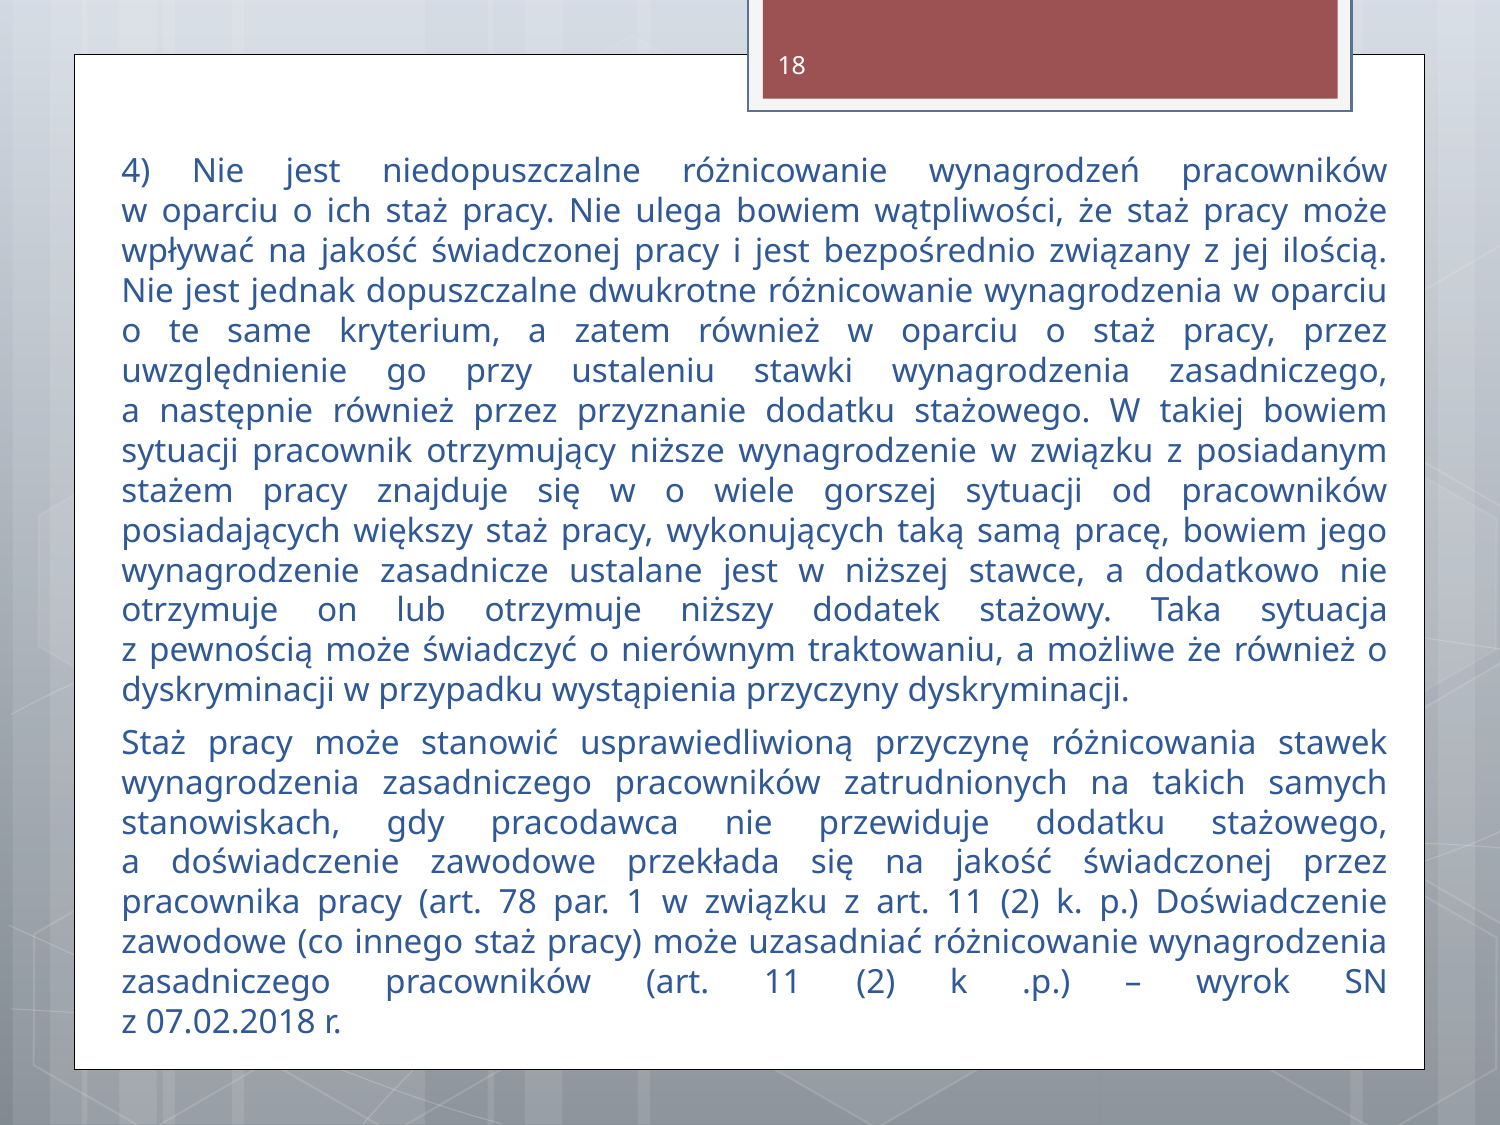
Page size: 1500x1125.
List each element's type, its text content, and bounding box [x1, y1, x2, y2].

text_box 4) Nie jest niedopuszczalne różnicowanie wynagrodzeń pracowników w oparciu o ich staż pracy. Nie ulega bowiem wątpliwości, że staż pracy może wpływać na jakość świadczonej pracy i jest bezpośrednio związany z jej ilością. Nie jest jednak dopuszczalne dwukrotne różnicowanie wynagrodzenia w oparciu o te same kryterium, a zatem również w oparciu o staż pracy, przez uwzględnienie go przy ustaleniu stawki wynagrodzenia zasadniczego, a następnie również przez przyznanie dodatku stażowego. W takiej bowiem sytuacji pracownik otrzymujący niższe wynagrodzenie w związku z posiadanym stażem pracy znajduje się w o wiele gorszej sytuacji od pracowników posiadających większy staż pracy, wykonujących taką samą pracę, bowiem jego wynagrodzenie zasadnicze ustalane jest w niższej stawce, a dodatkowo nie otrzymuje on lub otrzymuje niższy dodatek stażowy. Taka sytuacja z pewnością może świadczyć o nierównym traktowaniu, a możliwe że również o dyskryminacji w przypadku wystąpienia przyczyny dyskryminacji. Staż pracy może stanowić usprawiedliwioną przyczynę różnicowania stawek wynagrodzenia zasadniczego pracowników zatrudnionych na takich samych stanowiskach, gdy pracodawca nie przewiduje dodatku stażowego, a doświadczenie zawodowe przekłada się na jakość świadczonej przez pracownika pracy (art. 78 par. 1 w związku z art. 11 (2) k. p.) Doświadczenie zawodowe (co innego staż pracy) może uzasadniać różnicowanie wynagrodzenia zasadniczego pracowników (art. 11 (2) k .p.) – wyrok SN z 07.02.2018 r. [106, 142, 1405, 722]
text_box 18 [762, 36, 982, 97]
